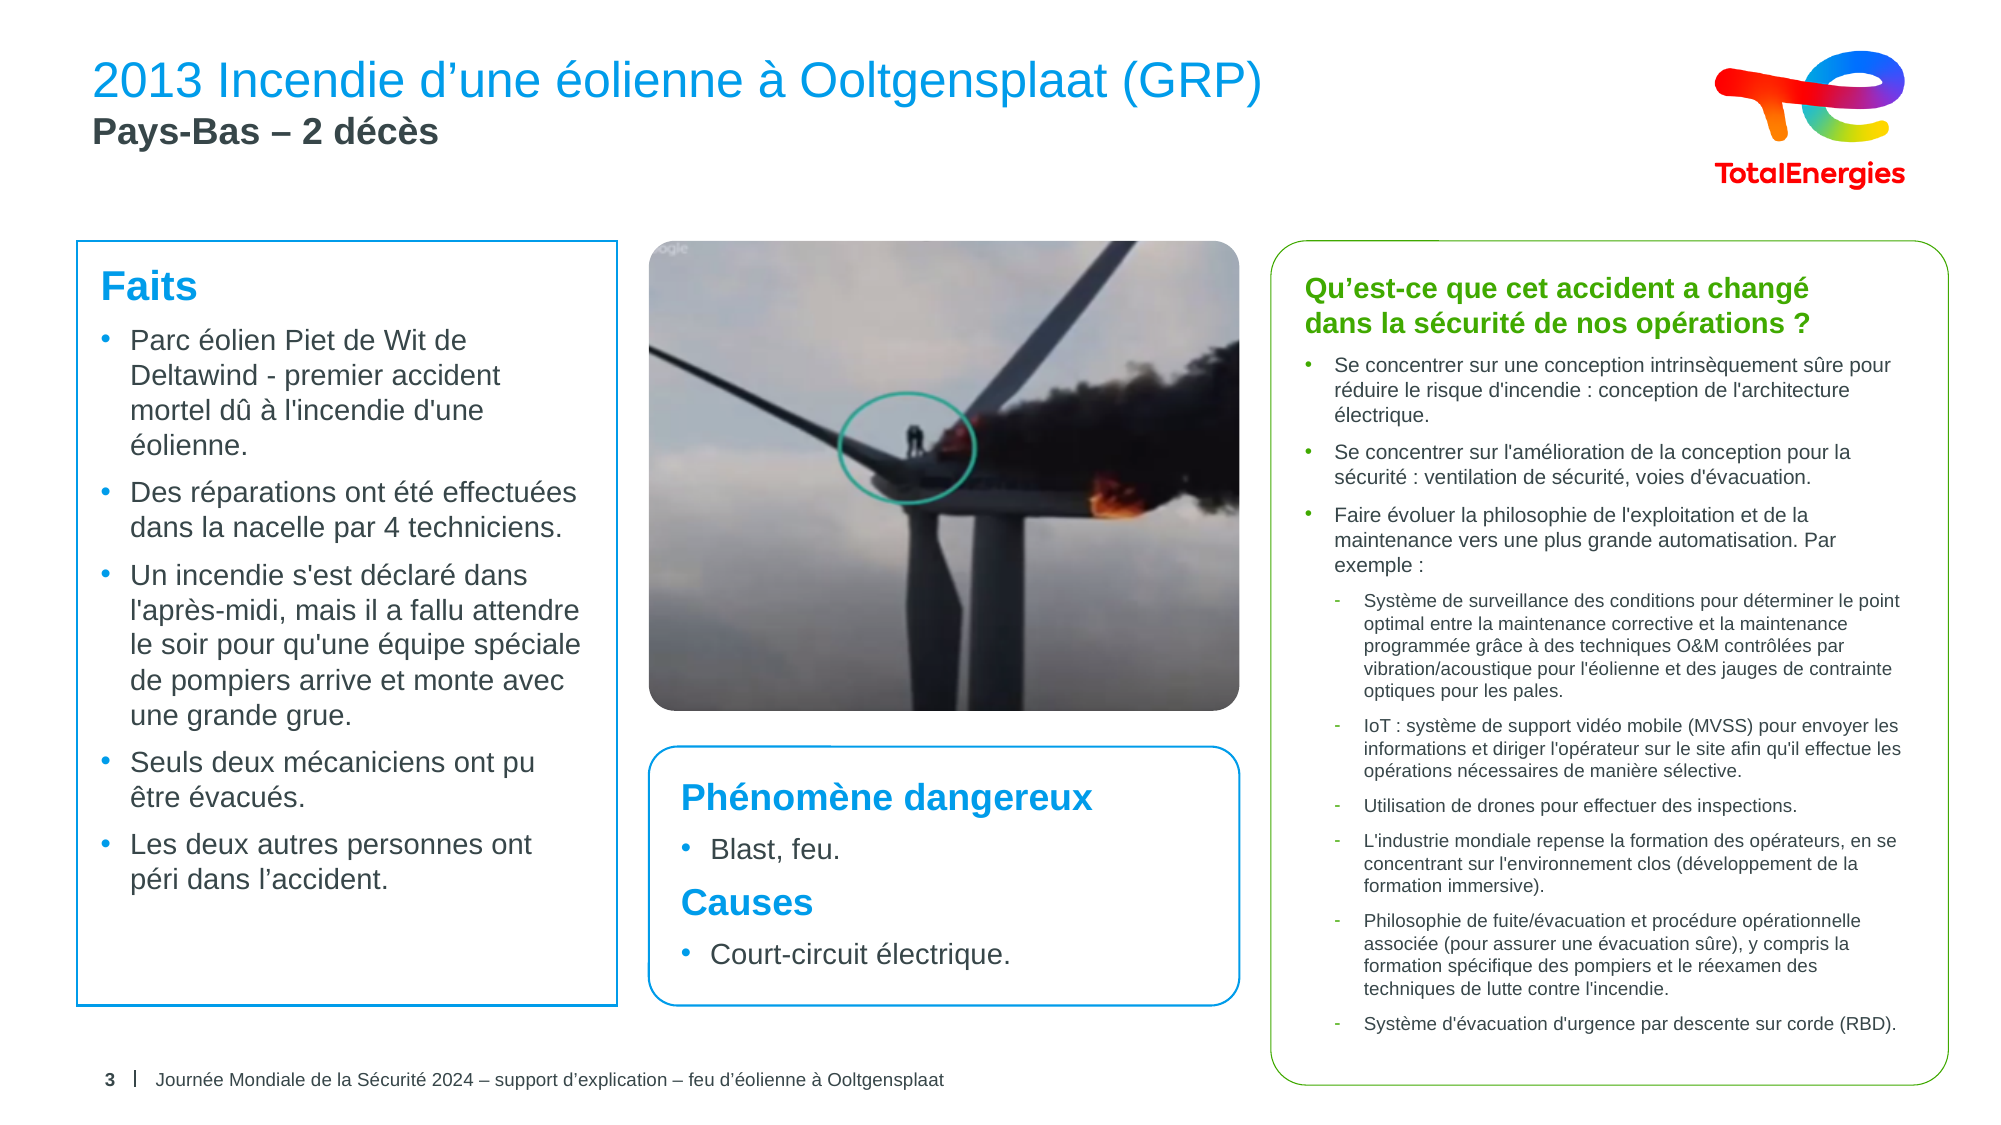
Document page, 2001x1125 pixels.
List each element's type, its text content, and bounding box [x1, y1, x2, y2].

text_box Phénomène dangereux Blast, feu. Causes Court-circuit électrique. [647, 745, 1241, 1007]
list Faits Parc éolien Piet de Wit de Deltawind - premier accident mortel dû à l'incendie d'une éolienne. Des réparations ont été effectuées dans la nacelle par 4 techniciens. Un incendie s'est déclaré dans l'après-midi, mais il a fallu attendre le soir pour qu'une équipe spéciale de pompiers arrive et monte avec une grande grue. Seuls deux mécaniciens ont pu être évacués. Les deux autres personnes ont péri dans l’accident. [76, 240, 618, 1007]
picture [1688, 24, 1931, 216]
picture [648, 240, 1240, 711]
title 2013 Incendie d’une éolienne à Ooltgensplaat (GRP) Pays-Bas – 2 décès [77, 39, 1672, 206]
footer Journée Mondiale de la Sécurité 2024 – support d’explication – feu d’éolienne à Ooltgensplaat [140, 1058, 1070, 1100]
slide_number 3 [35, 1058, 131, 1100]
text_box Qu’est-ce que cet accident a changé dans la sécurité de nos opérations ? Se concentrer sur une conception intrinsèquement sûre pour réduire le risque d'incendie : conception de l'architecture électrique. Se concentrer sur l'amélioration de la conception pour la sécurité : ventilation de sécurité, voies d'évacuation. Faire évoluer la philosophie de l'exploitation et de la maintenance vers une plus grande automatisation. Par exemple : Système de surveillance des conditions pour déterminer le point optimal entre la maintenance corrective et la maintenance programmée grâce à des techniques O&M contrôlées par vibration/acoustique pour l'éolienne et des jauges de contrainte optiques pour les pales. IoT : système de support vidéo mobile (MVSS) pour envoyer les informations et diriger l'opérateur sur le site afin qu'il effectue les opérations nécessaires de manière sélective. Utilisation de drones pour effectuer des inspections. L'industrie mondiale repense la formation des opérateurs, en se concentrant sur l'environnement clos (développement de la formation immersive). Philosophie de fuite/évacuation et procédure opérationnelle associée (pour assurer une évacuation sûre), y compris la formation spécifique des pompiers et le réexamen des techniques de lutte contre l'incendie. Système d'évacuation d'urgence par descente sur corde (RBD). [1270, 240, 1949, 1086]
